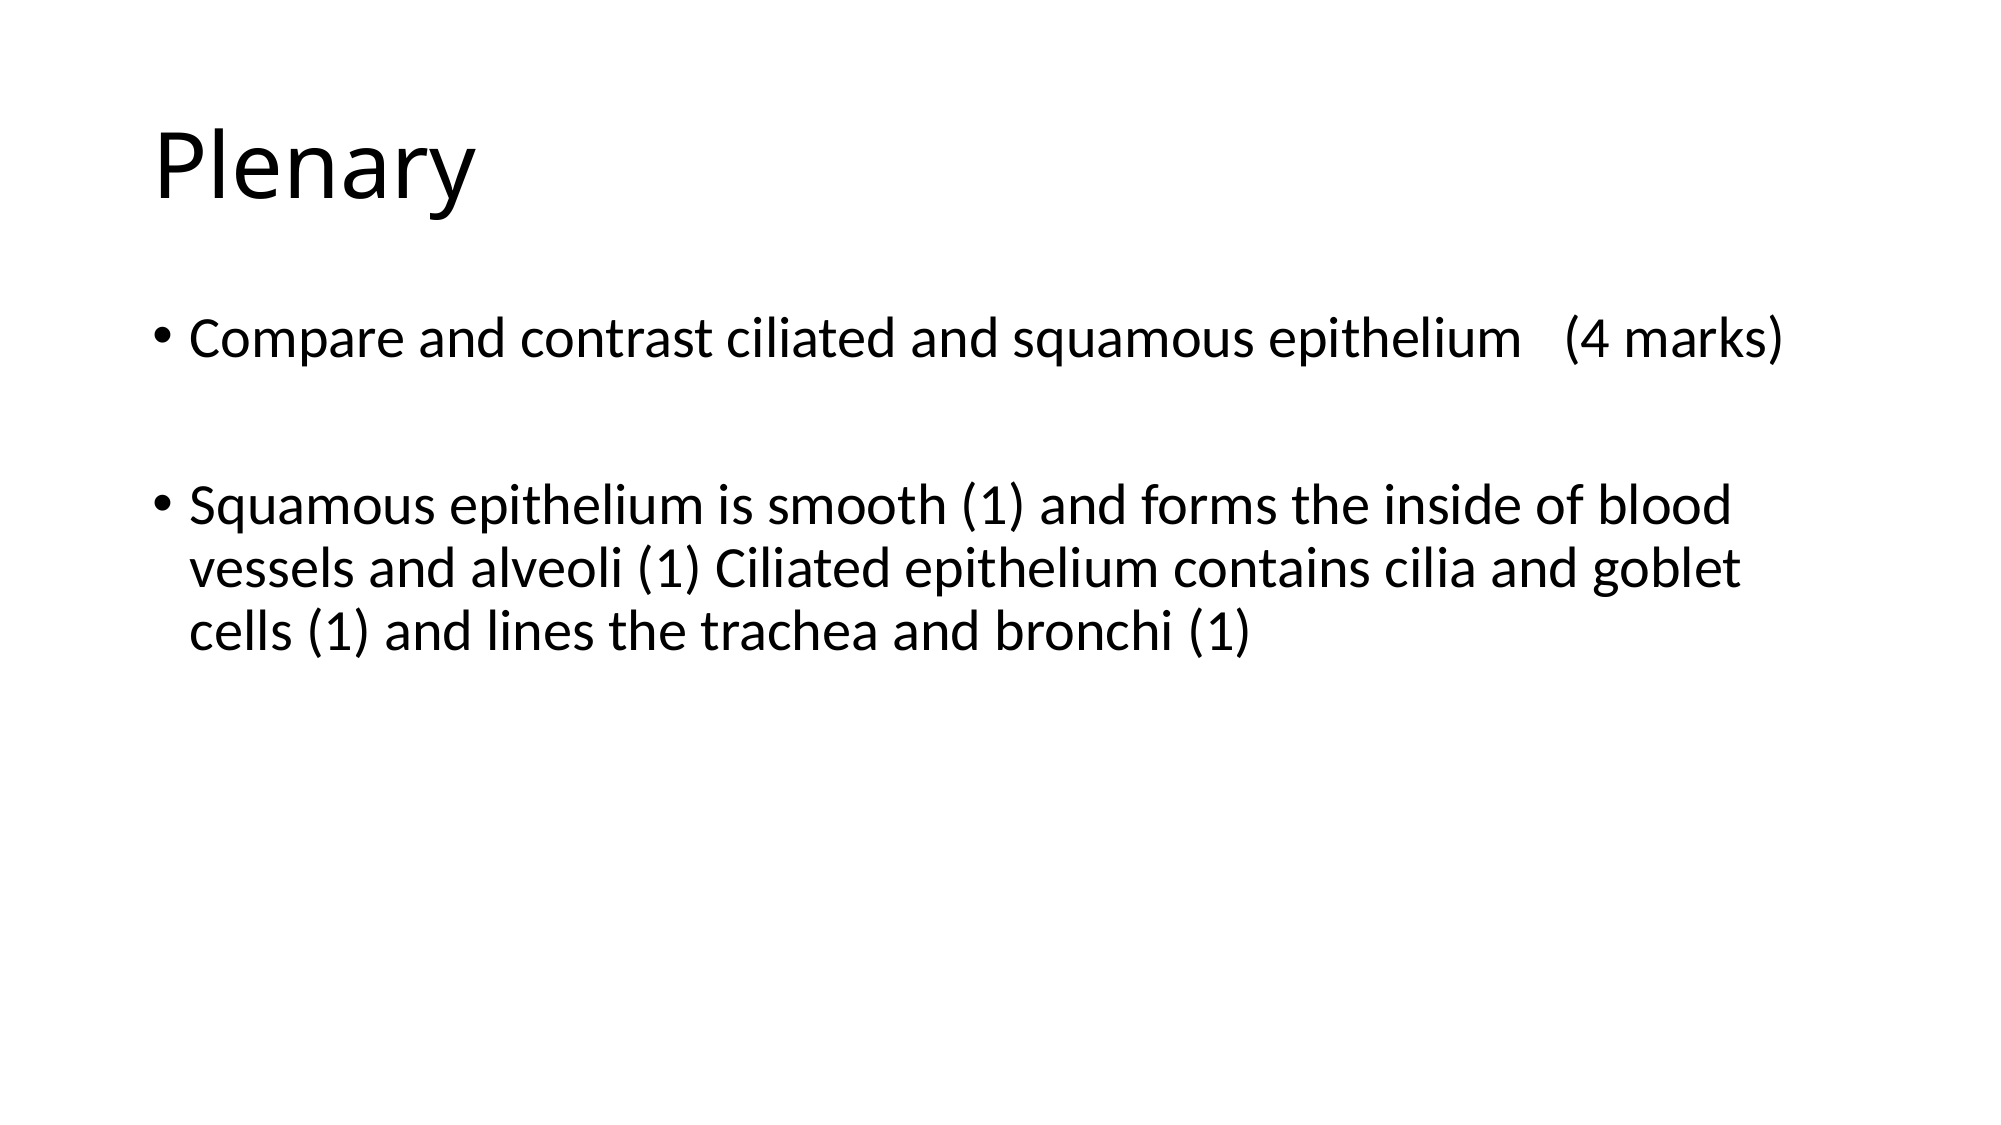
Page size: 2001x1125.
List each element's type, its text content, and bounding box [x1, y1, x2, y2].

title Plenary [137, 59, 1863, 278]
list Compare and contrast ciliated and squamous epithelium (4 marks) Squamous epithelium is smooth (1) and forms the inside of blood vessels and alveoli (1) Ciliated epithelium contains cilia and goblet cells (1) and lines the trachea and bronchi (1) [137, 299, 1863, 1014]
